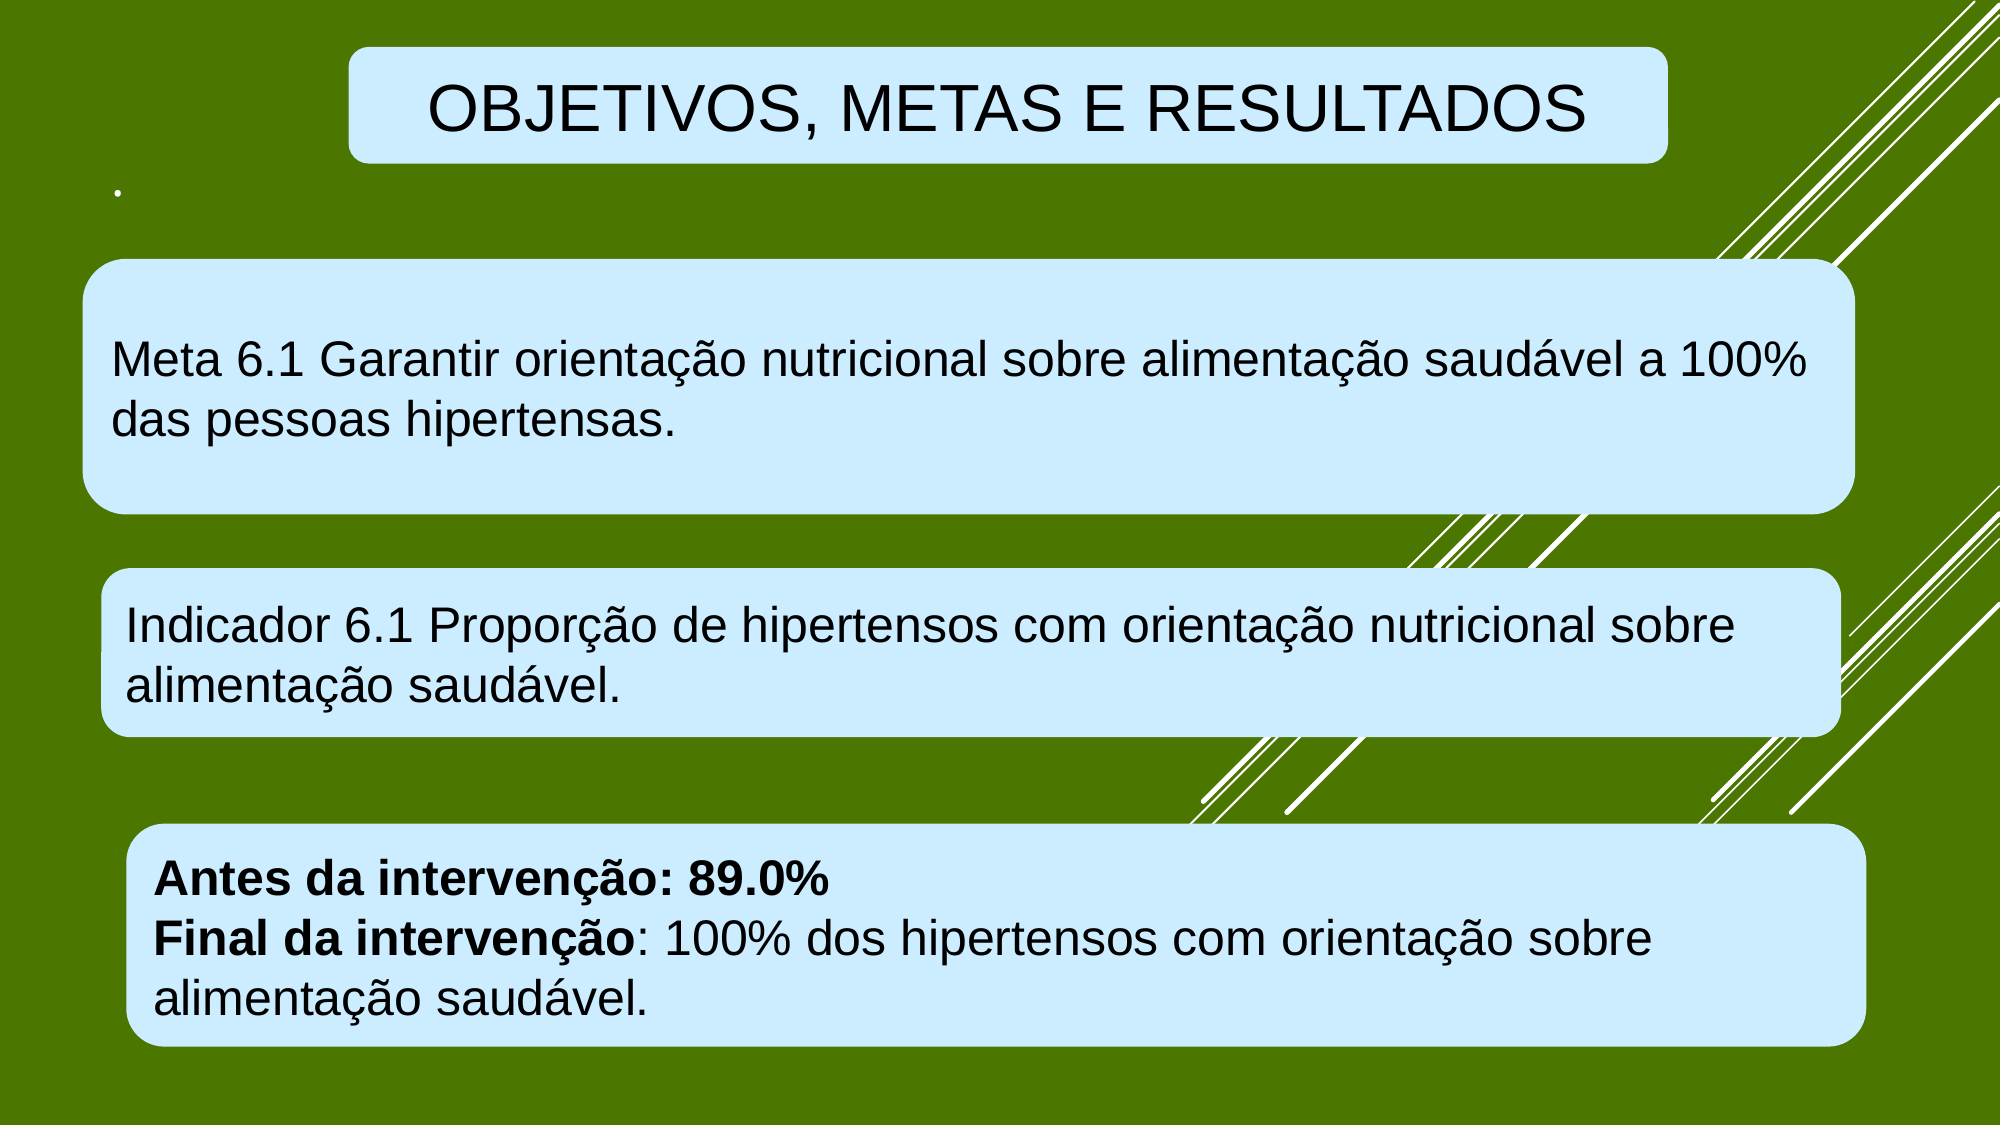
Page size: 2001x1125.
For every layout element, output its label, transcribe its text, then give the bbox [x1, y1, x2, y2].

text_box . Meta 6.1 Garantir orientação nutricional sobre alimentação saudável a 100% das pessoas hipertensas. [82, 258, 1856, 515]
text_box OBJETIVOS, METAS E RESULTADOS [348, 46, 1669, 164]
text_box Antes da intervenção: 89.0% Final da intervenção: 100% dos hipertensos com orientação sobre alimentação saudável. [126, 823, 1867, 1047]
text_box Indicador 6.1 Proporção de hipertensos com orientação nutricional sobre alimentação saudável. [101, 568, 1842, 738]
